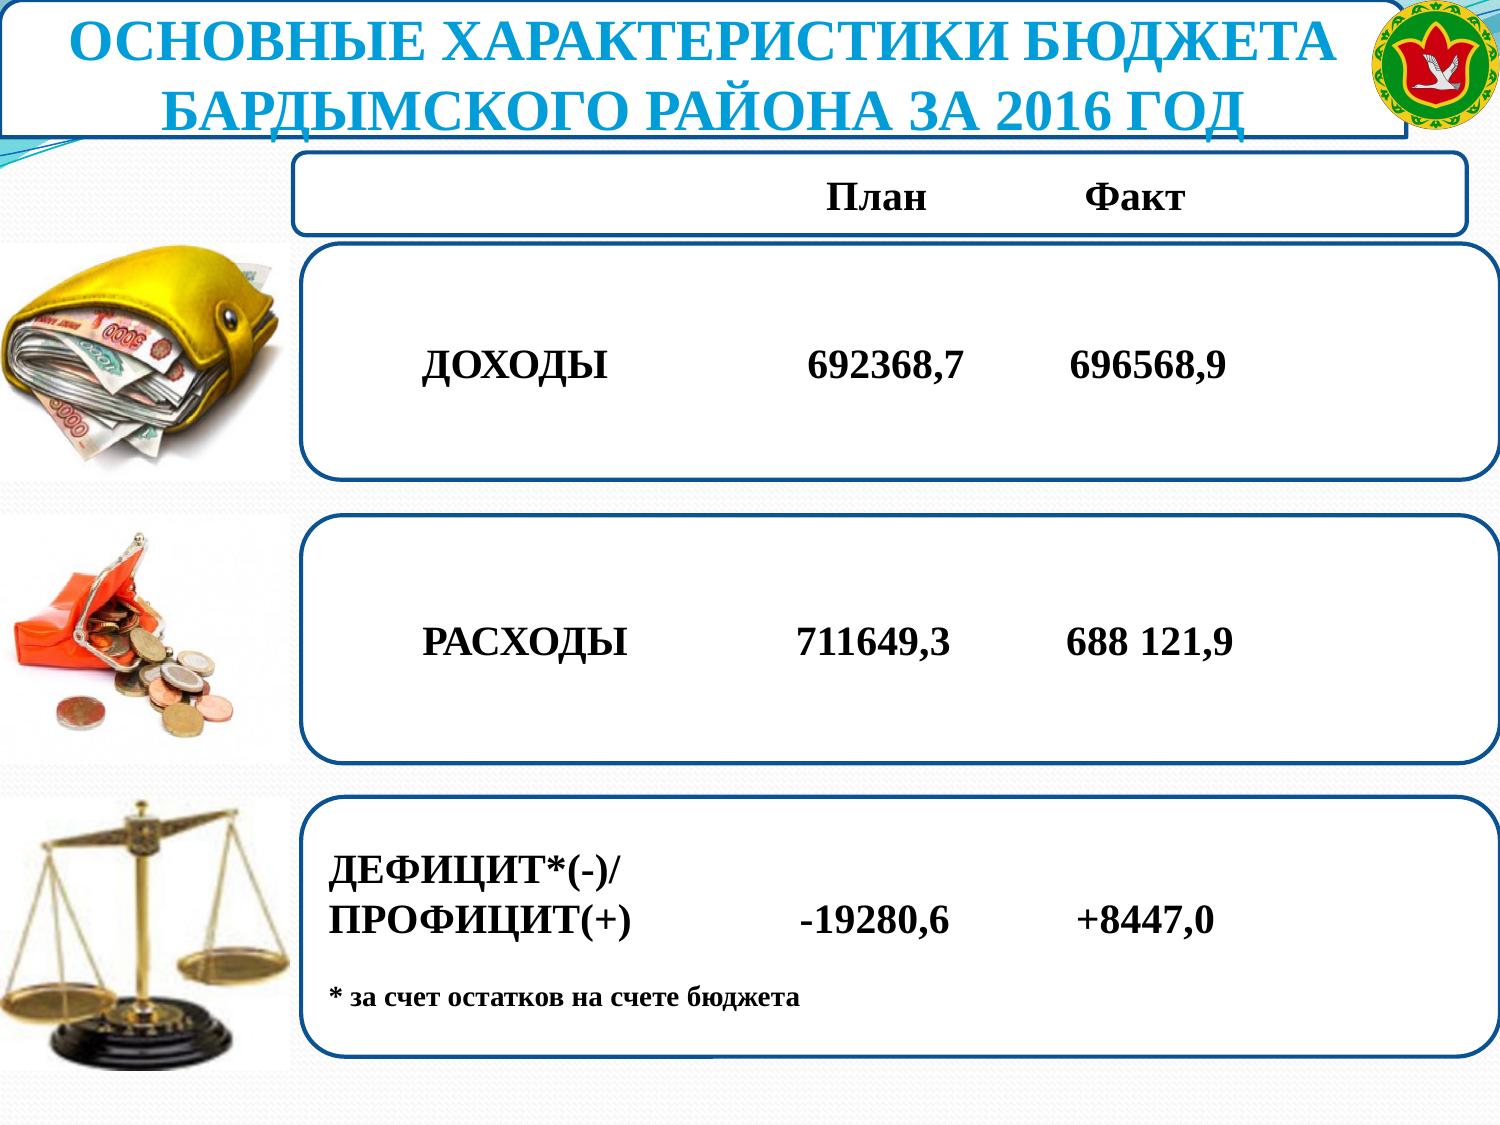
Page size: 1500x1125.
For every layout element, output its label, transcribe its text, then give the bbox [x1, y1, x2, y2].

picture [1370, 0, 1500, 130]
text_box РАСХОДЫ 711649,3 688 121,9 [299, 513, 1500, 766]
text_box ДЕФИЦИТ*(-)/ ПРОФИЦИТ(+) -19280,6 +8447,0 * за счет остатков на счете бюджета [299, 794, 1500, 1059]
picture [0, 798, 290, 1071]
text_box План Факт [290, 150, 1469, 238]
picture [0, 243, 290, 480]
text_box ДОХОДЫ 692368,7 696568,9 [298, 241, 1500, 482]
picture [0, 514, 290, 764]
table_cell 2389 [1363, 1, 1374, 140]
text_box ОСНОВНЫЕ ХАРАКТЕРИСТИКИ БЮДЖЕТА БАРДЫМСКОГО РАЙОНА ЗА 2016 ГОД [0, 0, 1370, 140]
